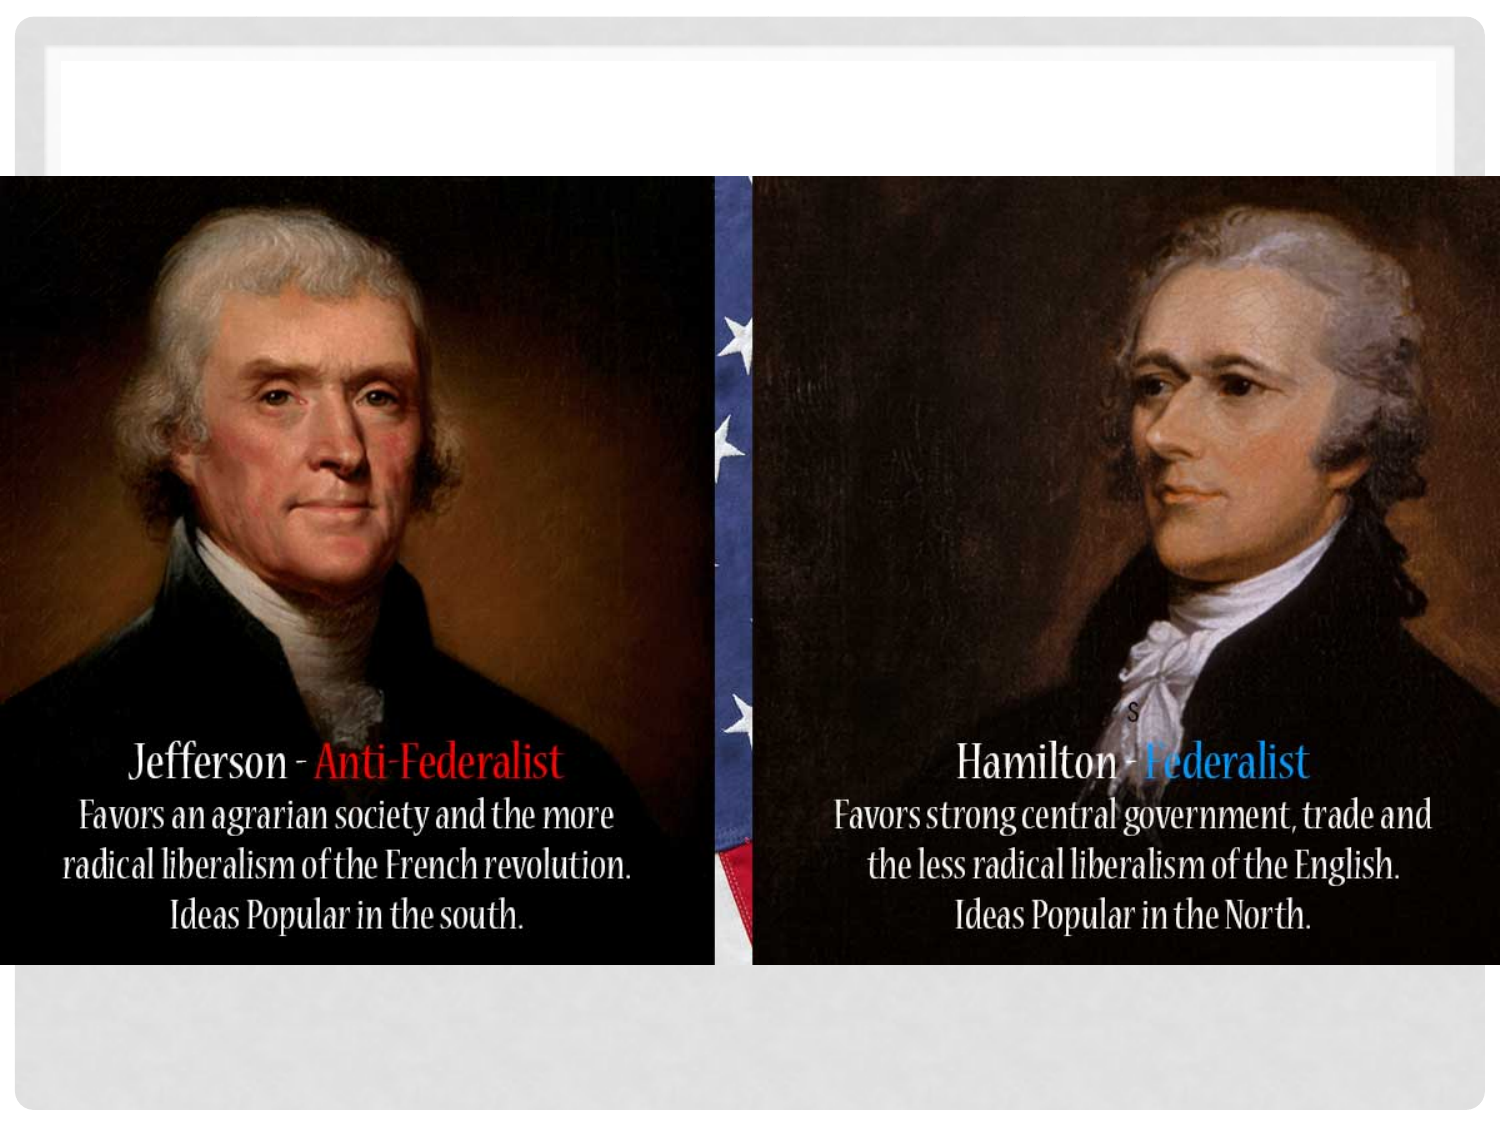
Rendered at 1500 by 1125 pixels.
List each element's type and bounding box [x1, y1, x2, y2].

picture [0, 176, 1500, 965]
